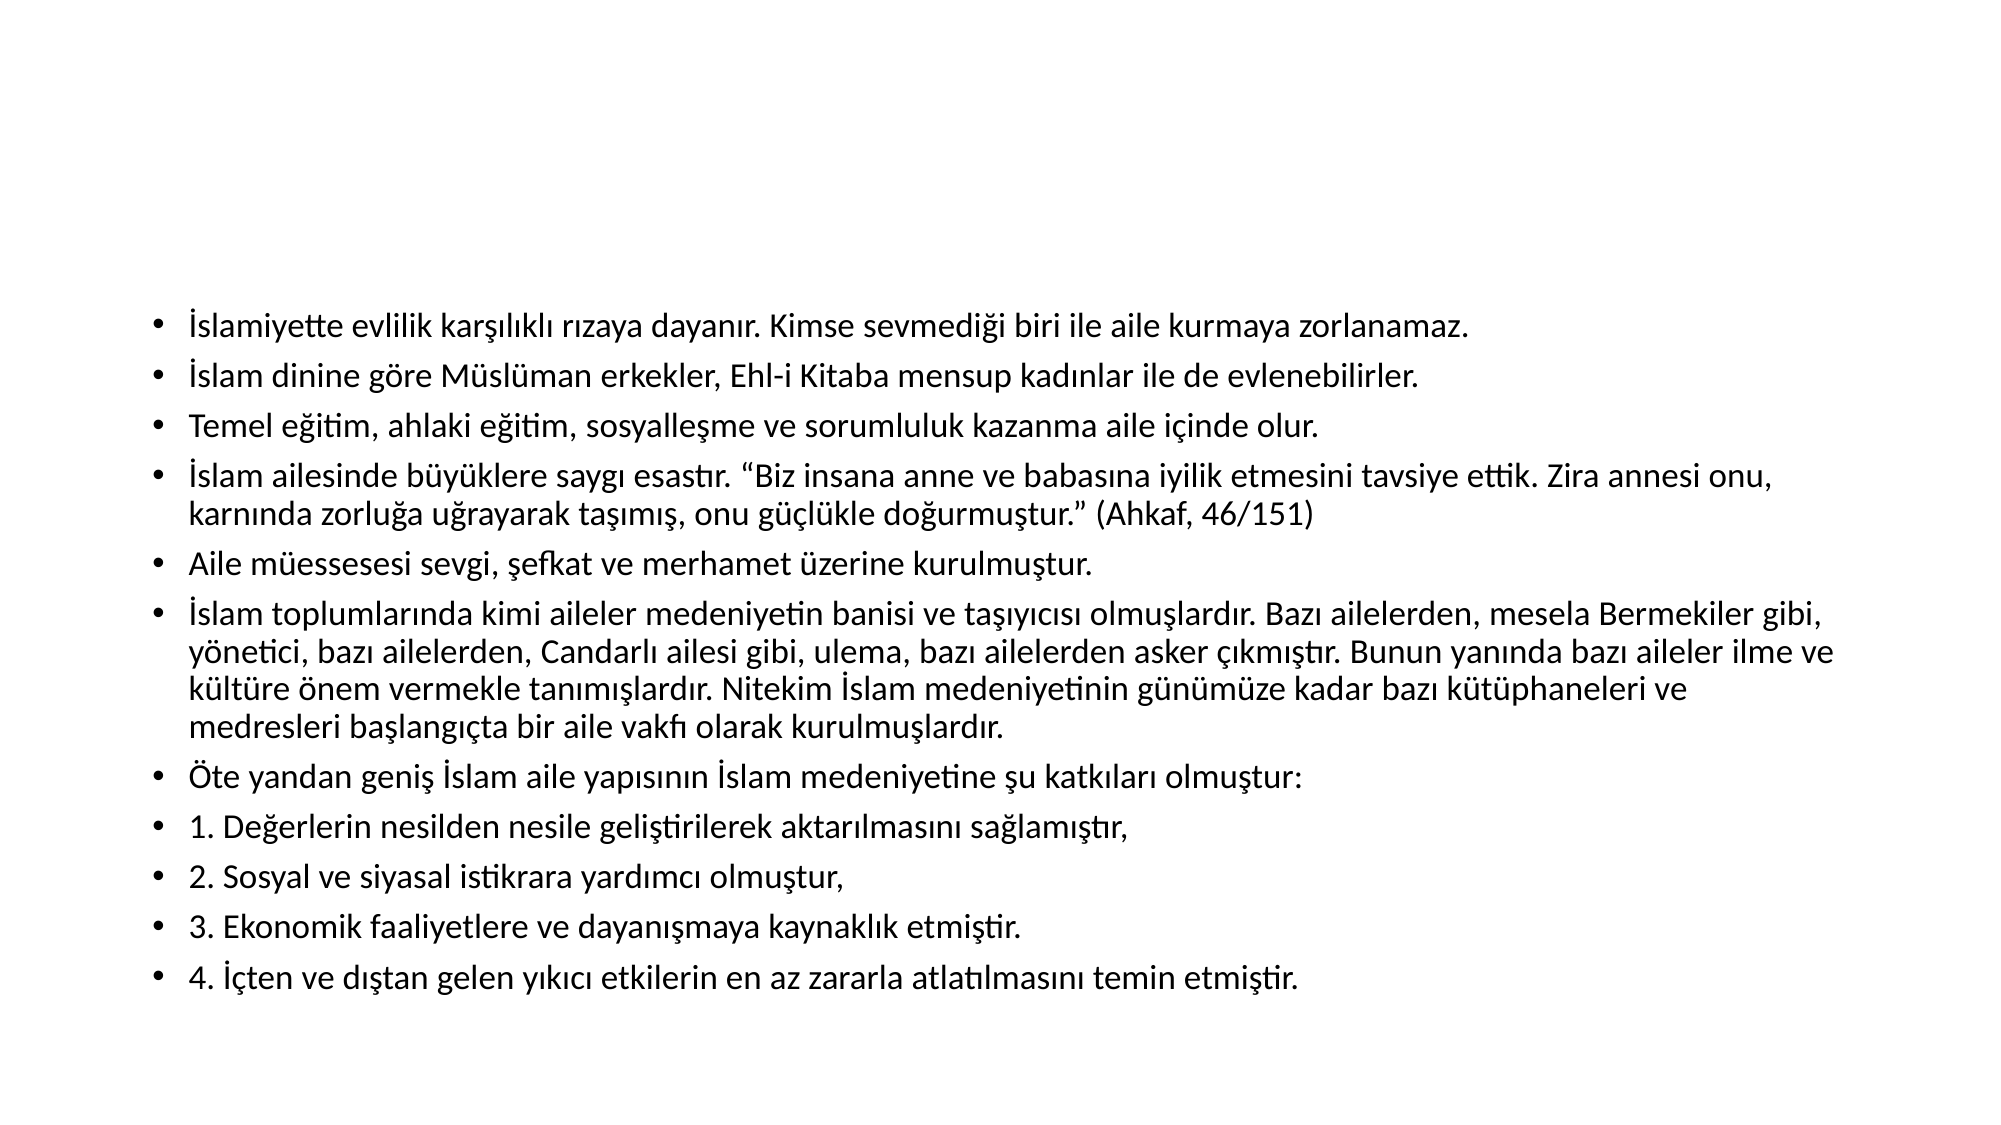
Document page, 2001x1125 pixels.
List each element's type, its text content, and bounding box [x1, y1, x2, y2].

list İslamiyette evlilik karşılıklı rızaya dayanır. Kimse sevmediği biri ile aile kurmaya zorlanamaz. İslam dinine göre Müslüman erkekler, Ehl-i Kitaba mensup kadınlar ile de evlenebilirler. Temel eğitim, ahlaki eğitim, sosyalleşme ve sorumluluk kazanma aile içinde olur. İslam ailesinde büyüklere saygı esastır. “Biz insana anne ve babasına iyilik etmesini tavsiye ettik. Zira annesi onu, karnında zorluğa uğrayarak taşımış, onu güçlükle doğurmuştur.” (Ahkaf, 46/151) Aile müessesesi sevgi, şefkat ve merhamet üzerine kurulmuştur. İslam toplumlarında kimi aileler medeniyetin banisi ve taşıyıcısı olmuşlardır. Bazı ailelerden, mesela Bermekiler gibi, yönetici, bazı ailelerden, Candarlı ailesi gibi, ulema, bazı ailelerden asker çıkmıştır. Bunun yanında bazı aileler ilme ve kültüre önem vermekle tanımışlardır. Nitekim İslam medeniyetinin günümüze kadar bazı kütüphaneleri ve medresleri başlangıçta bir aile vakfı olarak kurulmuşlardır. Öte yandan geniş İslam aile yapısının İslam medeniyetine şu katkıları olmuştur: 1. Değerlerin nesilden nesile geliştirilerek aktarılmasını sağlamıştır, 2. Sosyal ve siyasal istikrara yardımcı olmuştur, 3. Ekonomik faaliyetlere ve dayanışmaya kaynaklık etmiştir. 4. İçten ve dıştan gelen yıkıcı etkilerin en az zararla atlatılmasını temin etmiştir. [137, 299, 1863, 1014]
